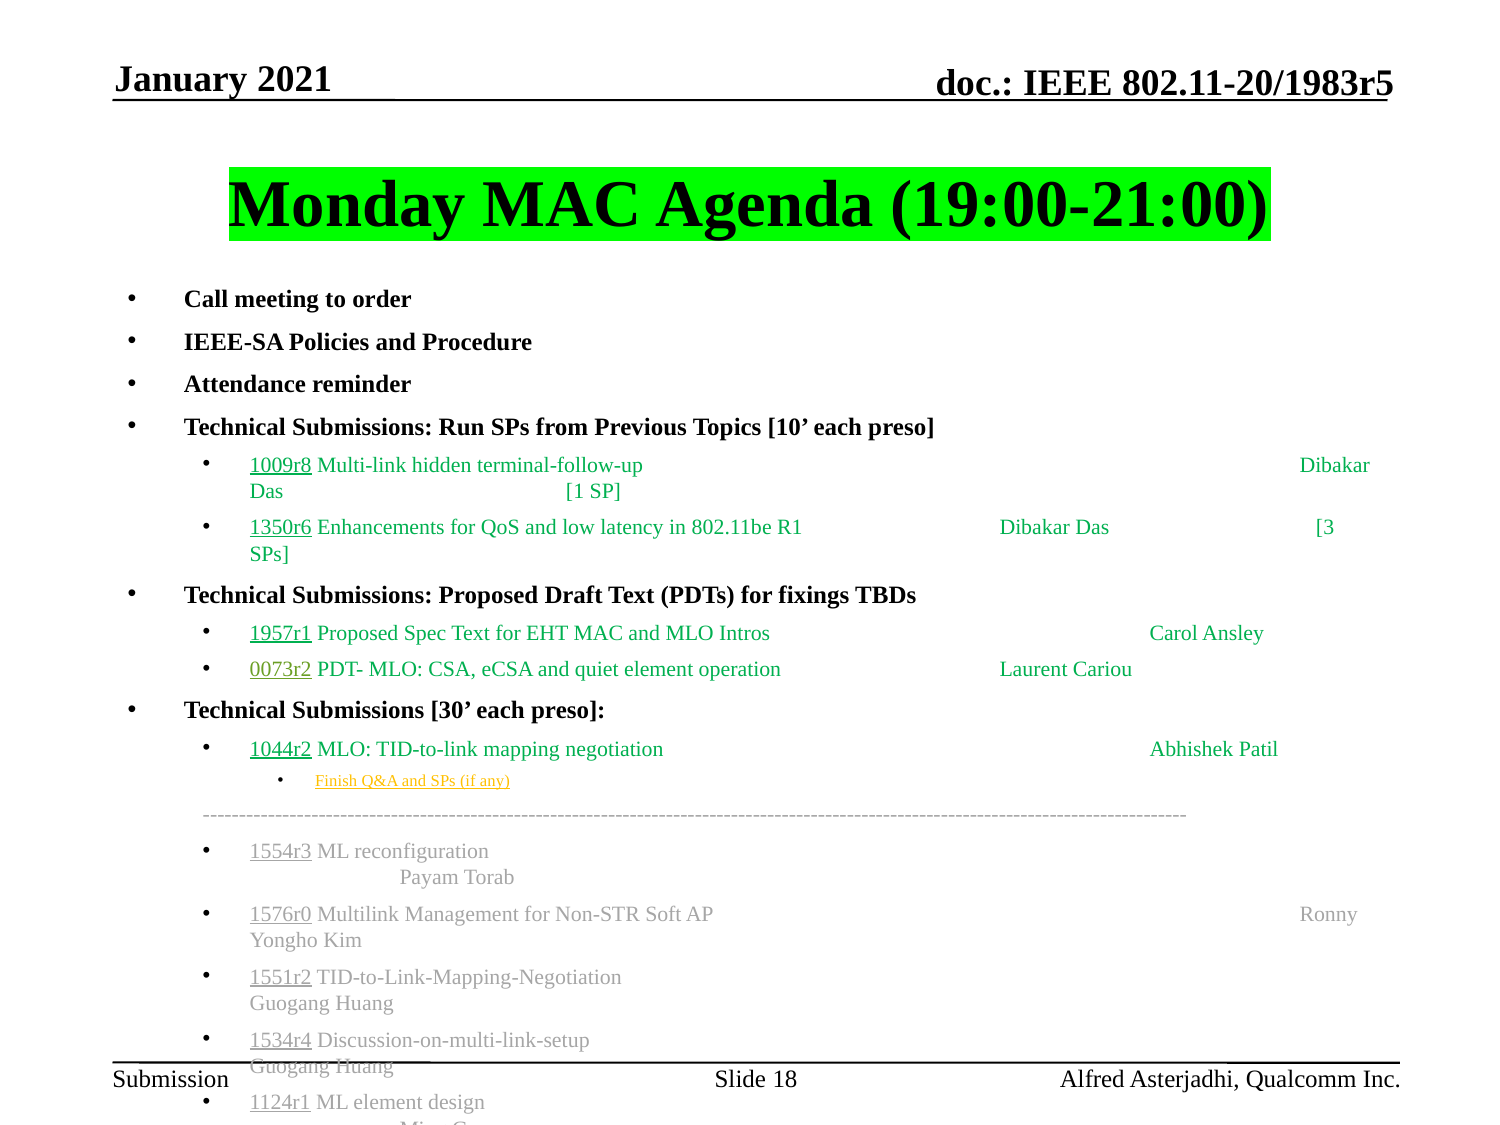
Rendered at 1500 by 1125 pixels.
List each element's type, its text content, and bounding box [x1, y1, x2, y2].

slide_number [114, 54, 423, 100]
footer Alfred Asterjadhi, Qualcomm Inc. [878, 1061, 1402, 1093]
list Call meeting to order IEEE-SA Policies and Procedure Attendance reminder Technical Submissions: Run SPs from Previous Topics [10’ each preso] 1009r8 Multi-link hidden terminal-follow-up Dibakar Das [1 SP] 1350r6 Enhancements for QoS and low latency in 802.11be R1 Dibakar Das [3 SPs] Technical Submissions: Proposed Draft Text (PDTs) for fixings TBDs 1957r1 Proposed Spec Text for EHT MAC and MLO Intros Carol Ansley 0073r2 PDT- MLO: CSA, eCSA and quiet element operation Laurent Cariou Technical Submissions [30’ each preso]: 1044r2 MLO: TID-to-link mapping negotiation Abhishek Patil Finish Q&A and SPs (if any) ---------------------------------------------------------------------------------------------------------------------------------------- 1554r3 ML reconfiguration Payam Torab 1576r0 Multilink Management for Non-STR Soft AP Ronny Yongho Kim 1551r2 TID-to-Link-Mapping-Negotiation Guogang Huang 1534r4 Discussion-on-multi-link-setup Guogang Huang 1124r1 ML element design Ming Gan AoB: None. Recess [112, 274, 1388, 1063]
title Monday MAC Agenda (19:00-21:00) [112, 112, 1388, 274]
slide_number Slide 18 [712, 1061, 800, 1123]
